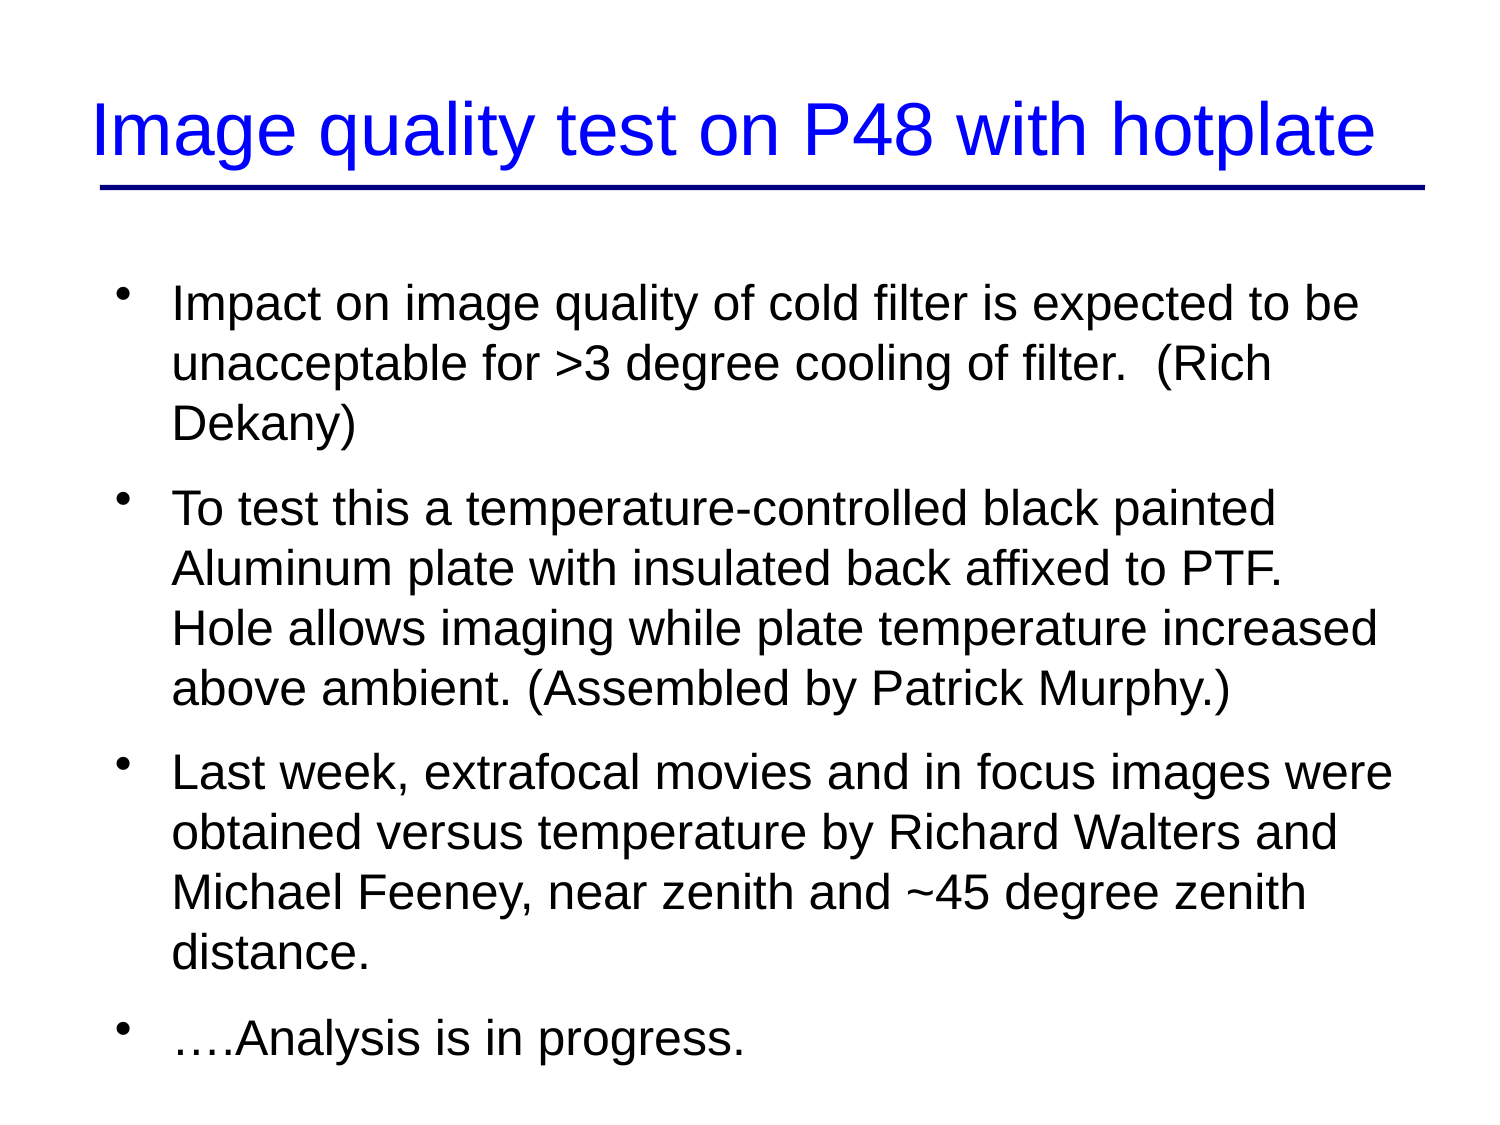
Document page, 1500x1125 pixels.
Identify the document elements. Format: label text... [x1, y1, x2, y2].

title Image quality test on P48 with hotplate [75, 62, 1438, 188]
list Impact on image quality of cold filter is expected to be unacceptable for >3 degree cooling of filter. (Rich Dekany) To test this a temperature-controlled black painted Aluminum plate with insulated back affixed to PTF. Hole allows imaging while plate temperature increased above ambient. (Assembled by Patrick Murphy.) Last week, extrafocal movies and in focus images were obtained versus temperature by Richard Walters and Michael Feeney, near zenith and ~45 degree zenith distance. ….Analysis is in progress. [99, 262, 1425, 1000]
